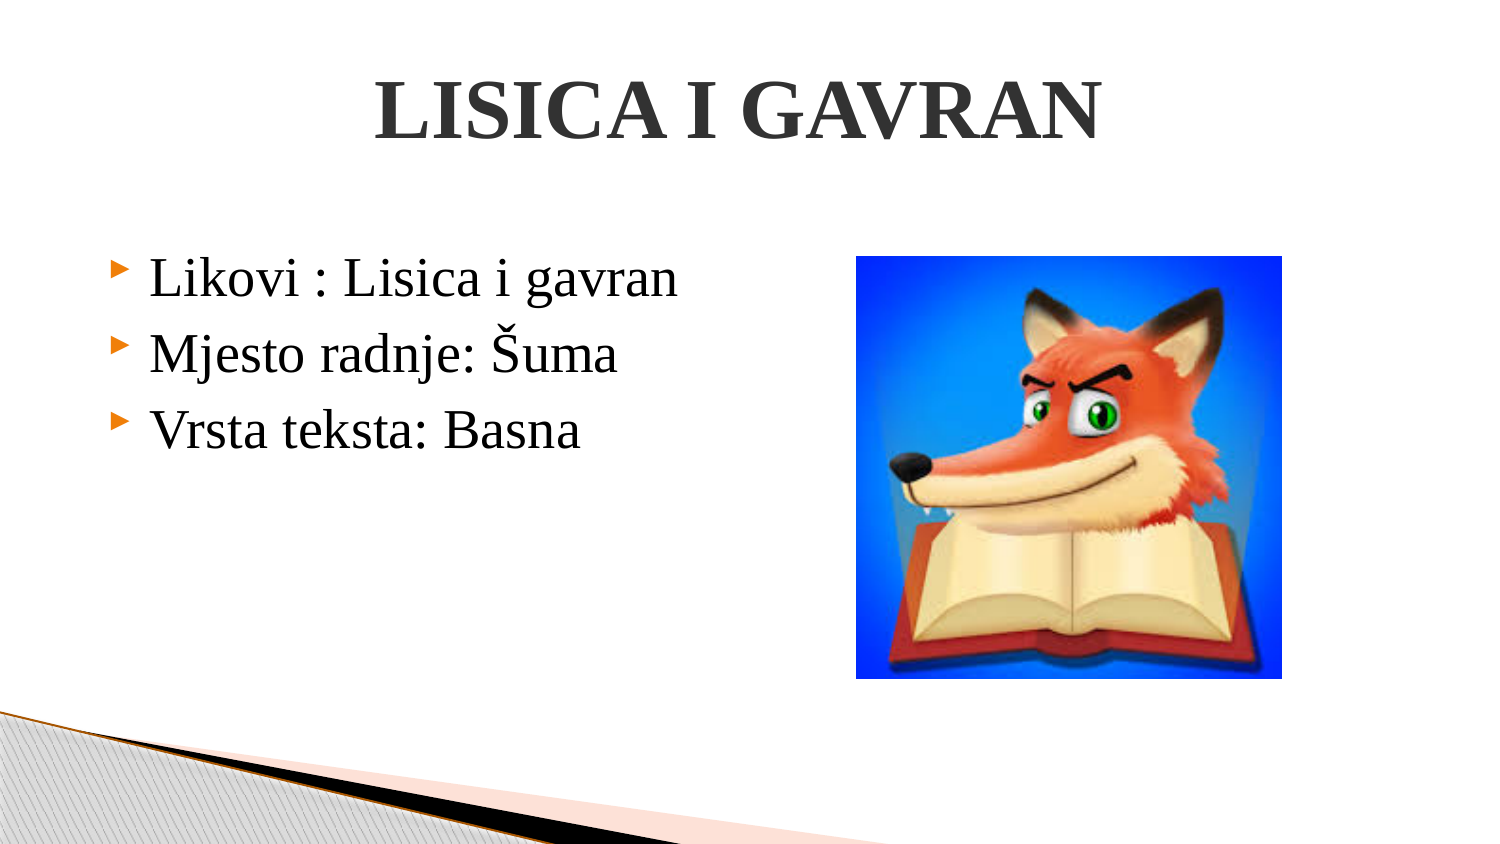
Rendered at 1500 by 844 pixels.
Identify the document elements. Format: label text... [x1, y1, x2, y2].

picture [856, 256, 1282, 680]
title LISICA I GAVRAN [75, 33, 1425, 175]
list Likovi : Lisica i gavran Mjesto radnje: Šuma Vrsta teksta: Basna [75, 232, 928, 552]
